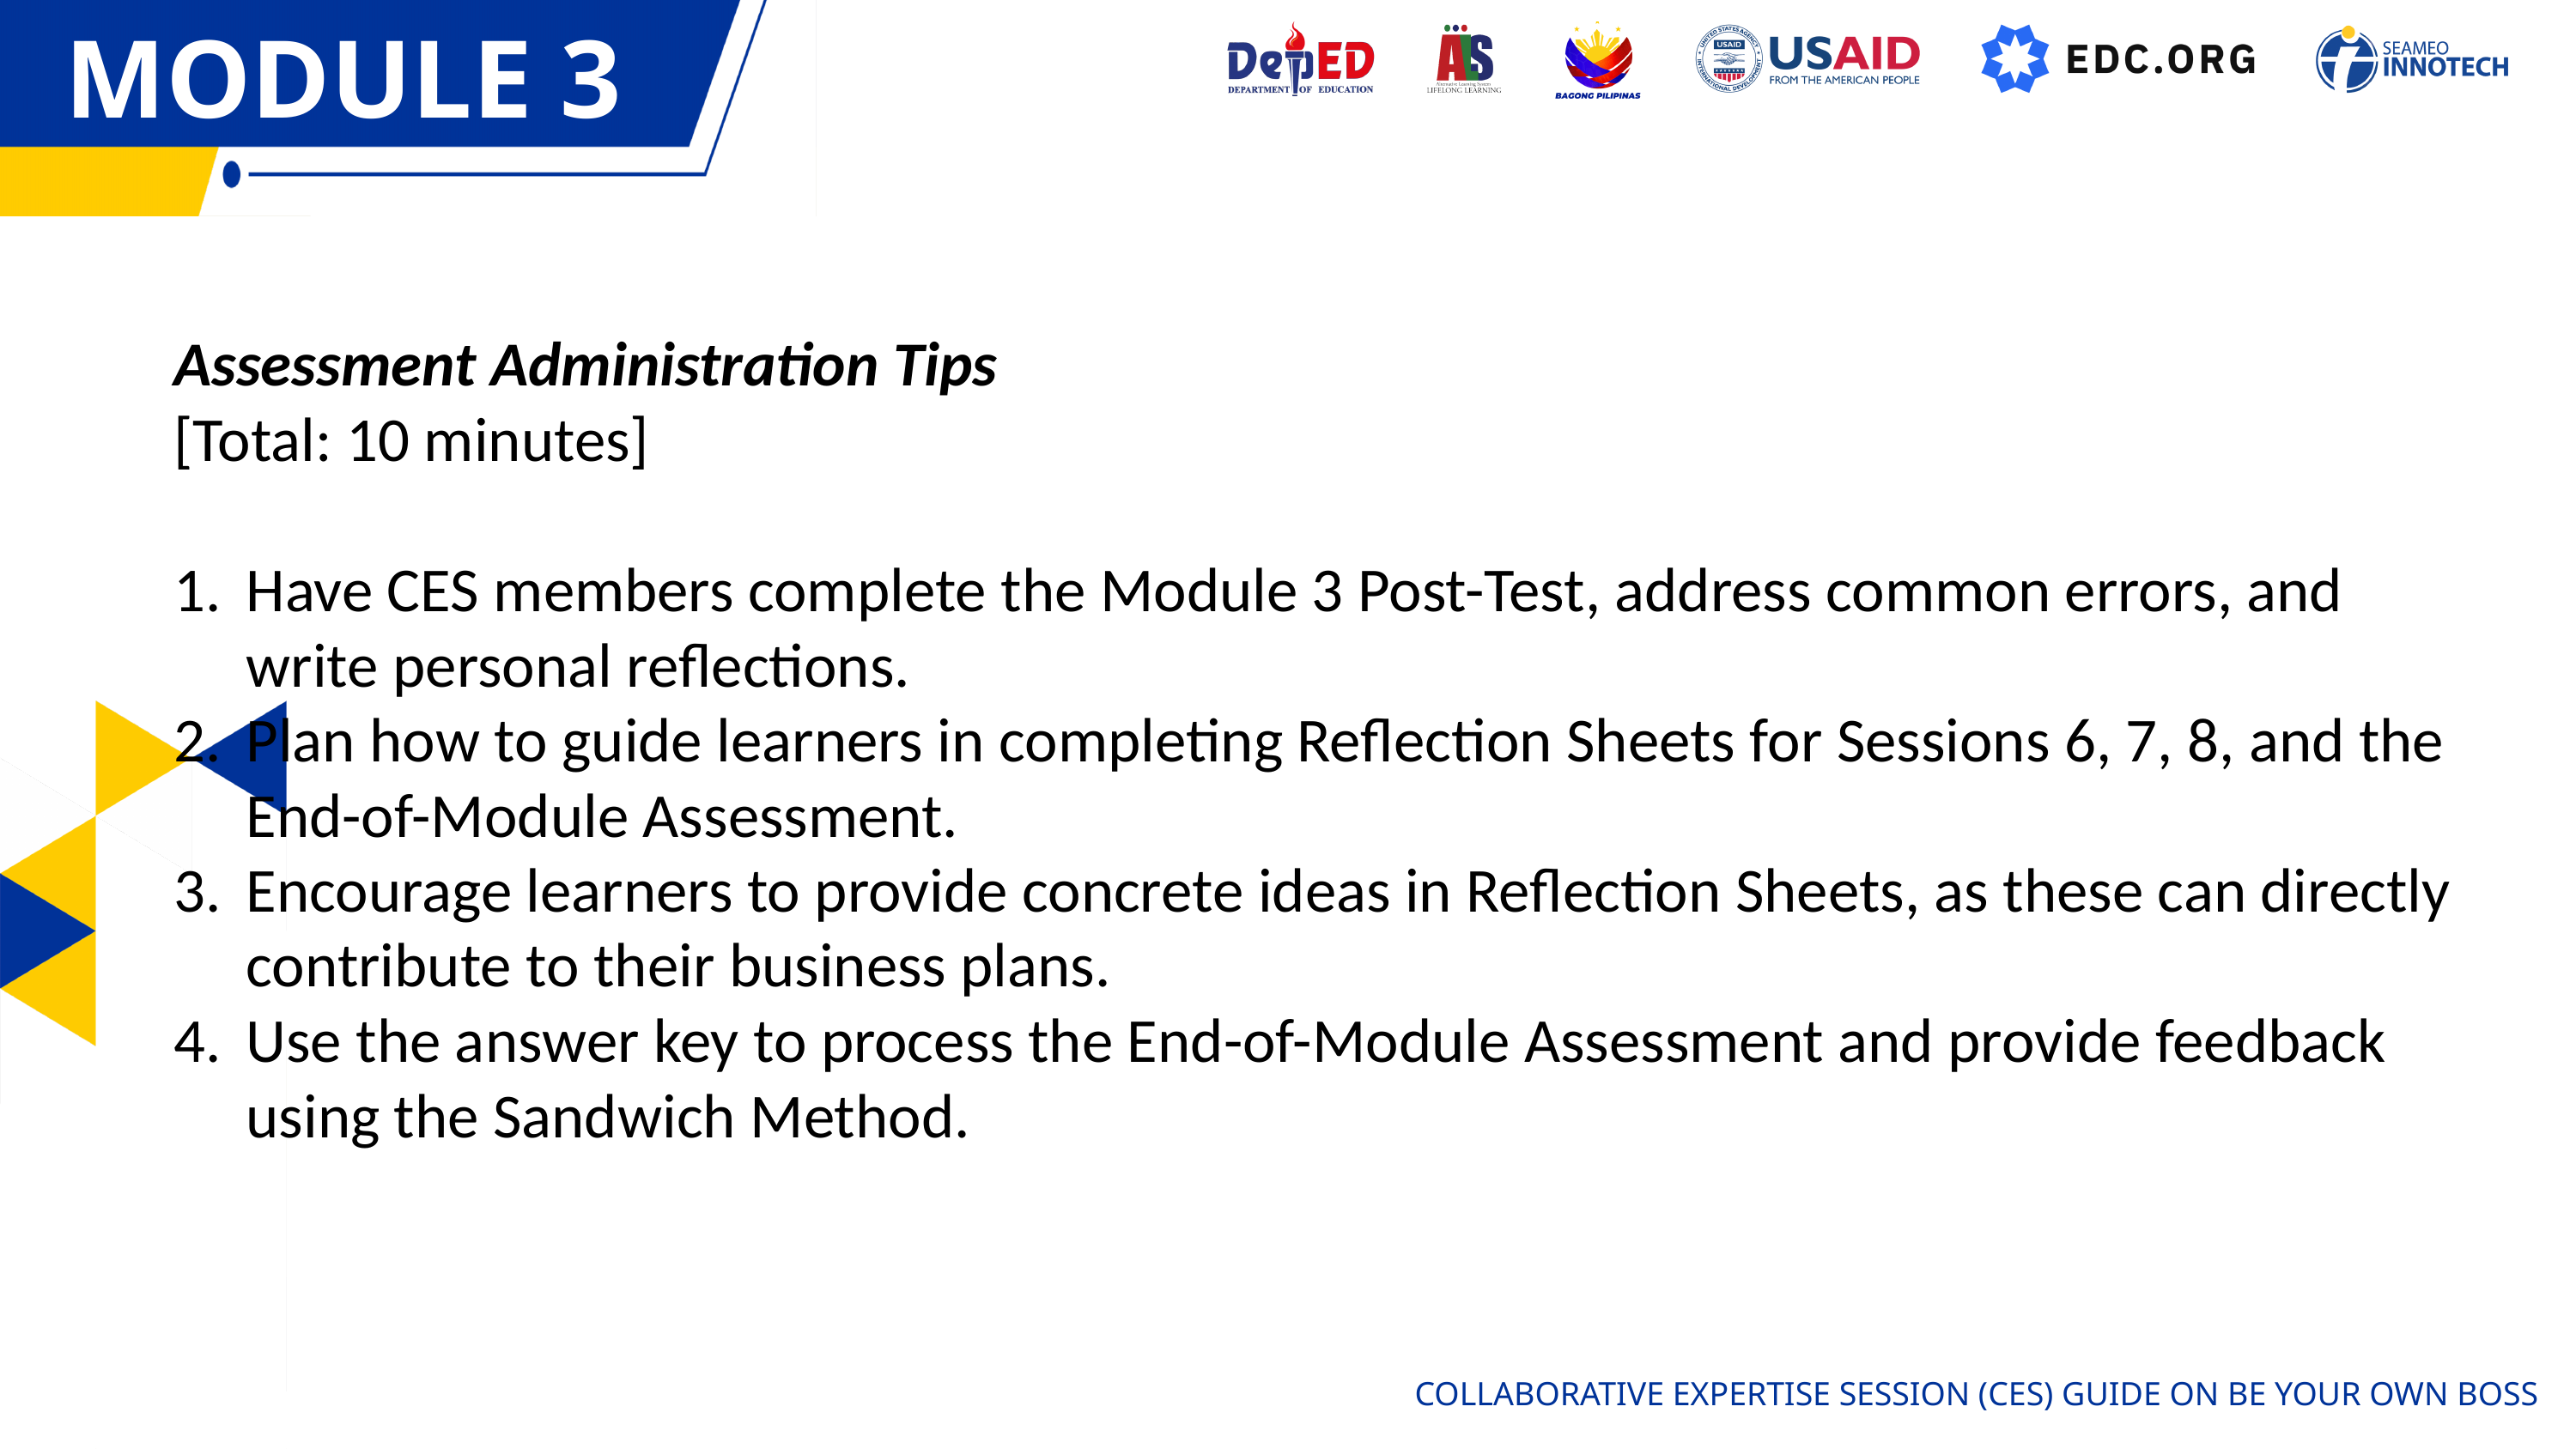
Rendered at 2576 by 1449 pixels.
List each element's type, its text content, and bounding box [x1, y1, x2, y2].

text_box COLLABORATIVE EXPERTISE SESSION (CES) GUIDE ON BE YOUR OWN BOSS [1101, 1396, 2539, 1413]
text_box [0, 700, 287, 1449]
text_box Assessment Administration Tips [Total: 10 minutes] Have CES members complete the Module 3 Post-Test, address common errors, and write personal reflections. Plan how to guide learners in completing Reflection Sheets for Sessions 6, 7, 8, and the End-of-Module Assessment. Encourage learners to provide concrete ideas in Reflection Sheets, as these can directly contribute to their business plans. Use the answer key to process the End-of-Module Assessment and provide feedback using the Sandwich Method. [161, 317, 2501, 1156]
text_box [1197, 21, 2539, 99]
text_box OVERVIEW [0, 112, 1007, 226]
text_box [0, 0, 956, 216]
